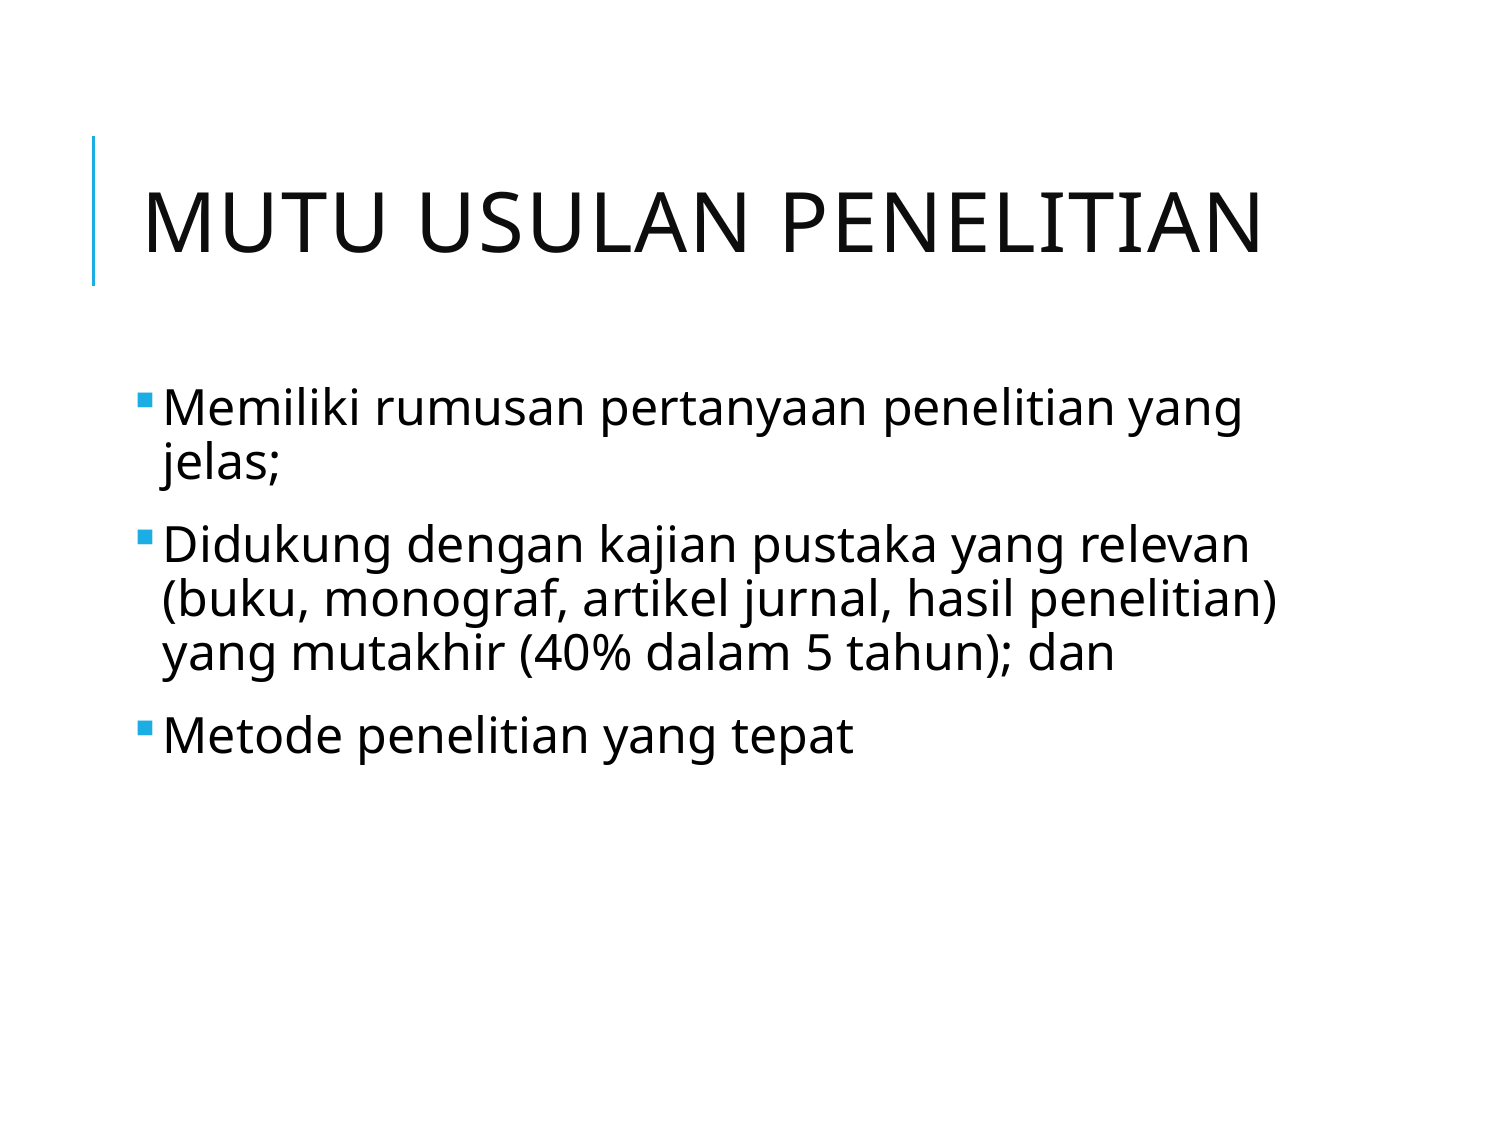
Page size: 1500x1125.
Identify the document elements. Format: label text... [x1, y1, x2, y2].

list Memiliki rumusan pertanyaan penelitian yang jelas; Didukung dengan kajian pustaka yang relevan (buku, monograf, artikel jurnal, hasil penelitian) yang mutakhir (40% dalam 5 tahun); dan Metode penelitian yang tepat [126, 375, 1371, 1035]
title Mutu Usulan Penelitian [126, 96, 1433, 342]
